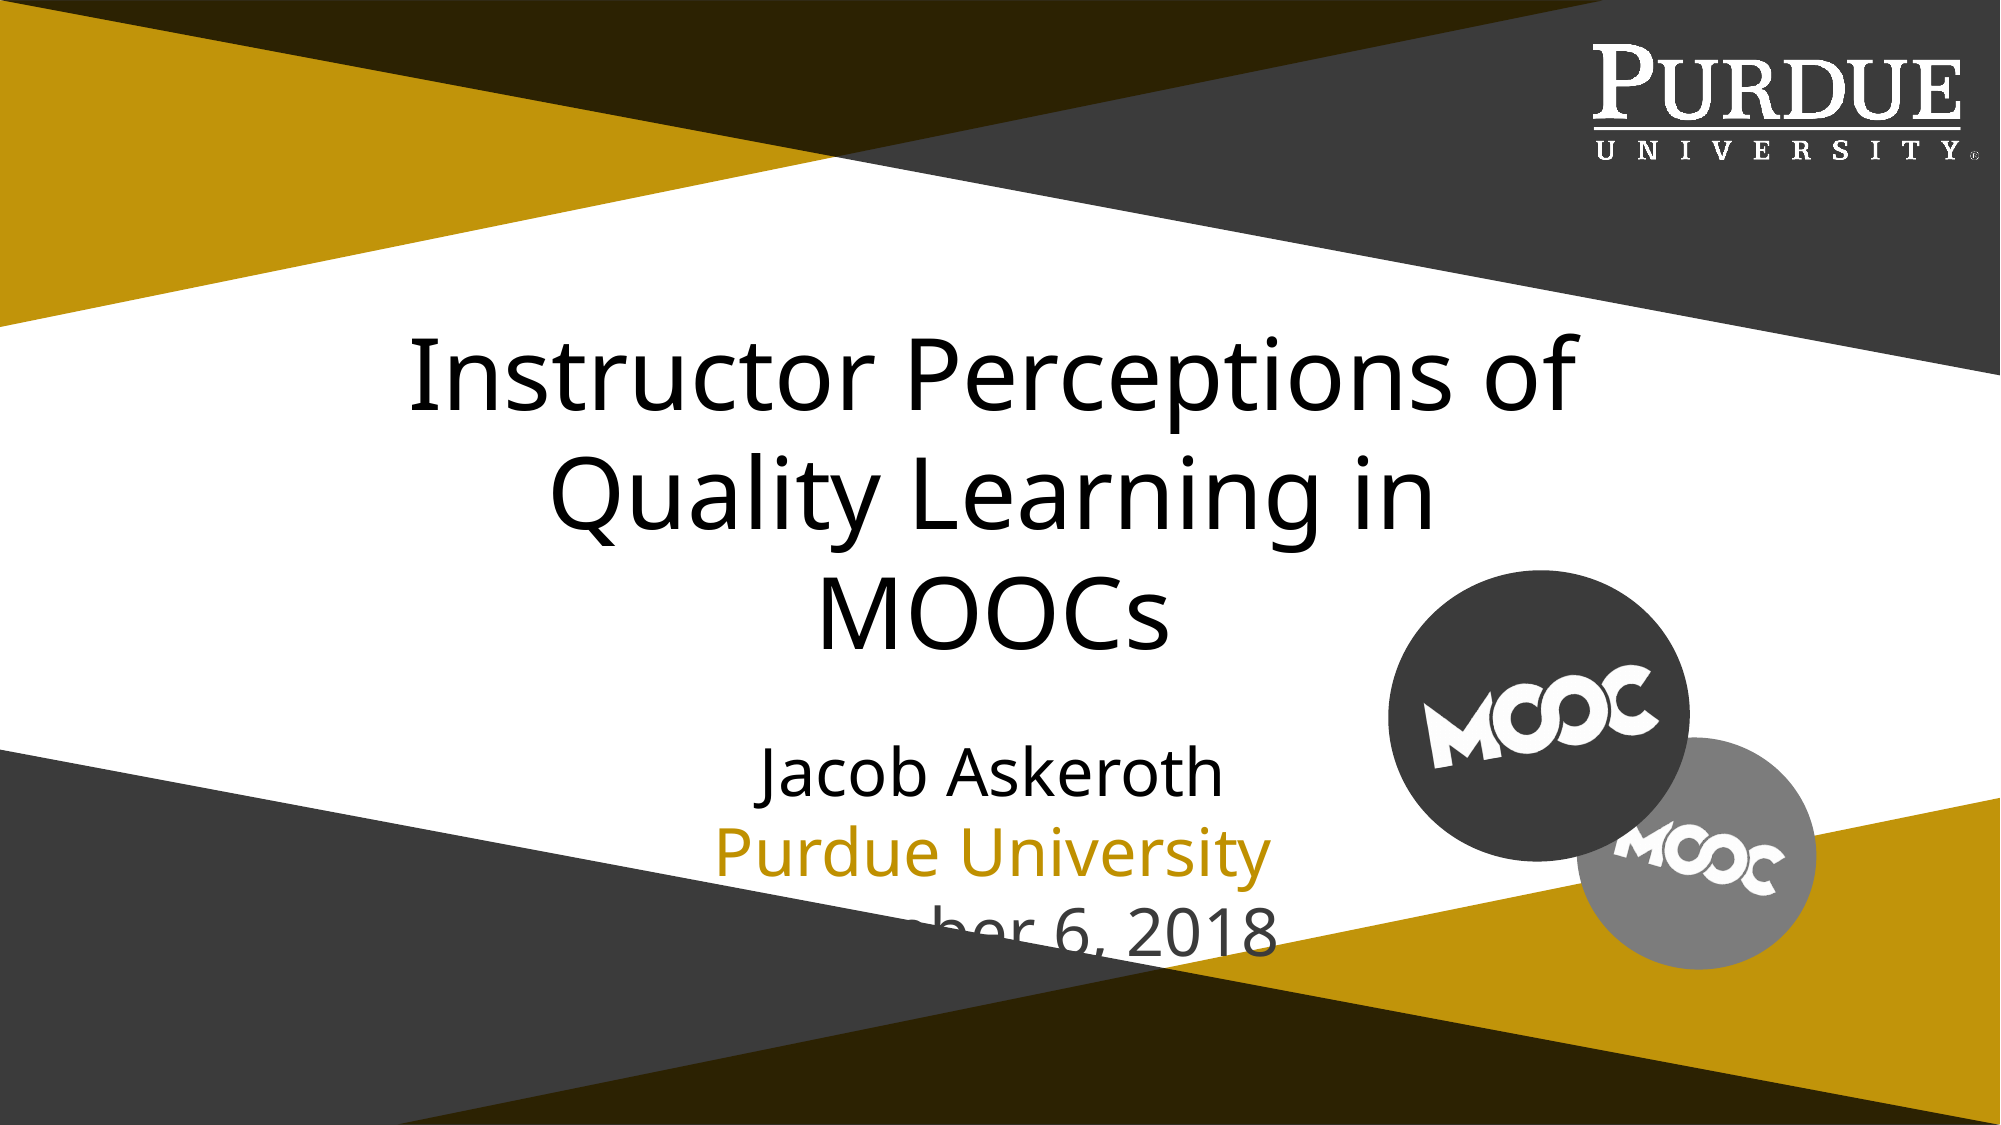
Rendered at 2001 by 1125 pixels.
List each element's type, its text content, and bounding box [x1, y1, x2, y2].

text_box [0, 0, 2000, 377]
text_box Instructor Perceptions of Quality Learning in MOOCs Jacob Askeroth Purdue University November 6, 2018 [351, 302, 1636, 977]
picture [1593, 44, 1979, 160]
text_box [0, 748, 2000, 1125]
text_box [0, 2, 835, 329]
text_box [1388, 570, 1817, 970]
text_box [1223, 796, 2000, 1123]
